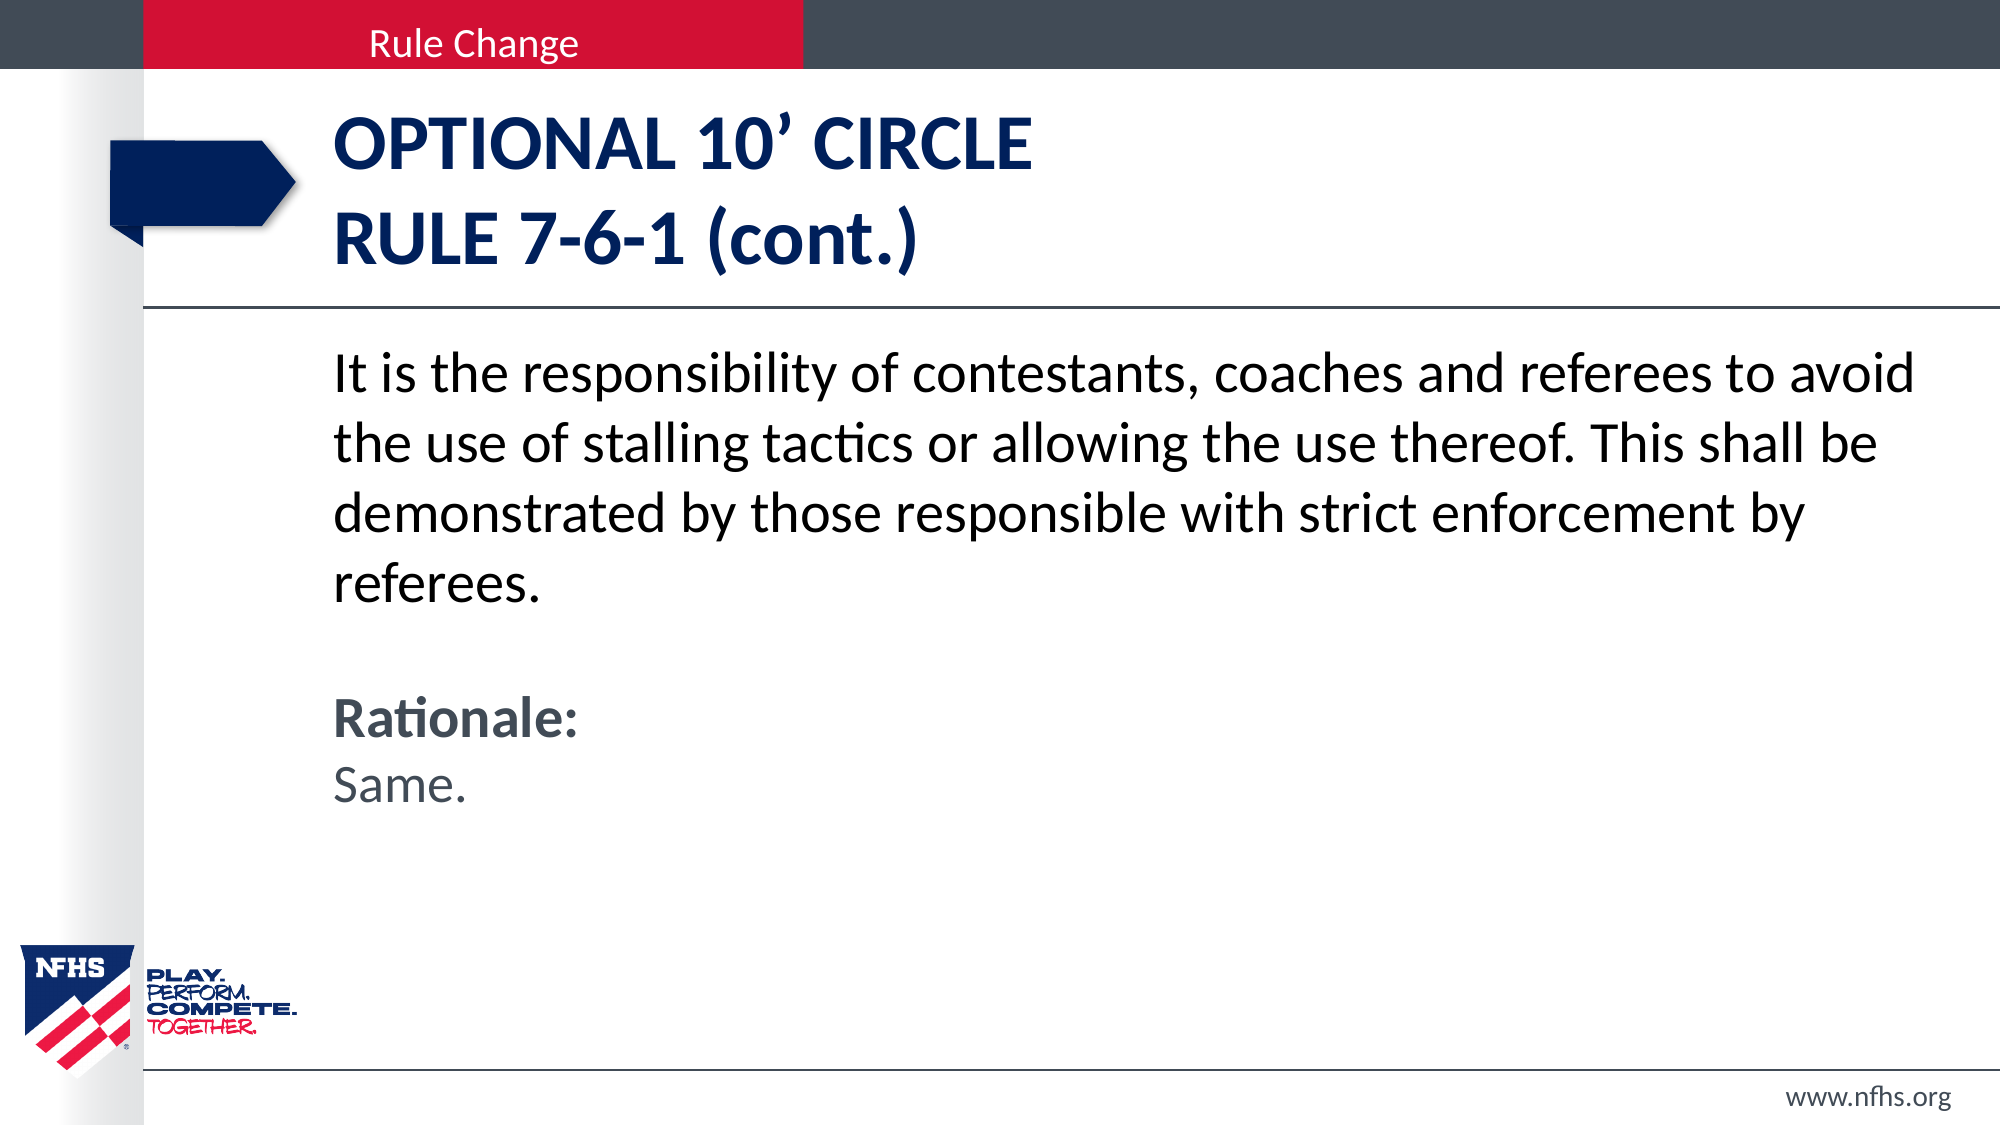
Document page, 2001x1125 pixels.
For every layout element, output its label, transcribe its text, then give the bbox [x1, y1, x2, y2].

picture [20, 945, 297, 1079]
title OPTIONAL 10’ CIRCLE RULE 7-6-1 (cont.) [318, 86, 1964, 284]
list It is the responsibility of contestants, coaches and referees to avoid the use of stalling tactics or allowing the use thereof. This shall be demonstrated by those responsible with strict enforcement by referees. Rationale: Same. [318, 326, 1964, 1038]
footer www.nfhs.org [1639, 1070, 1967, 1119]
